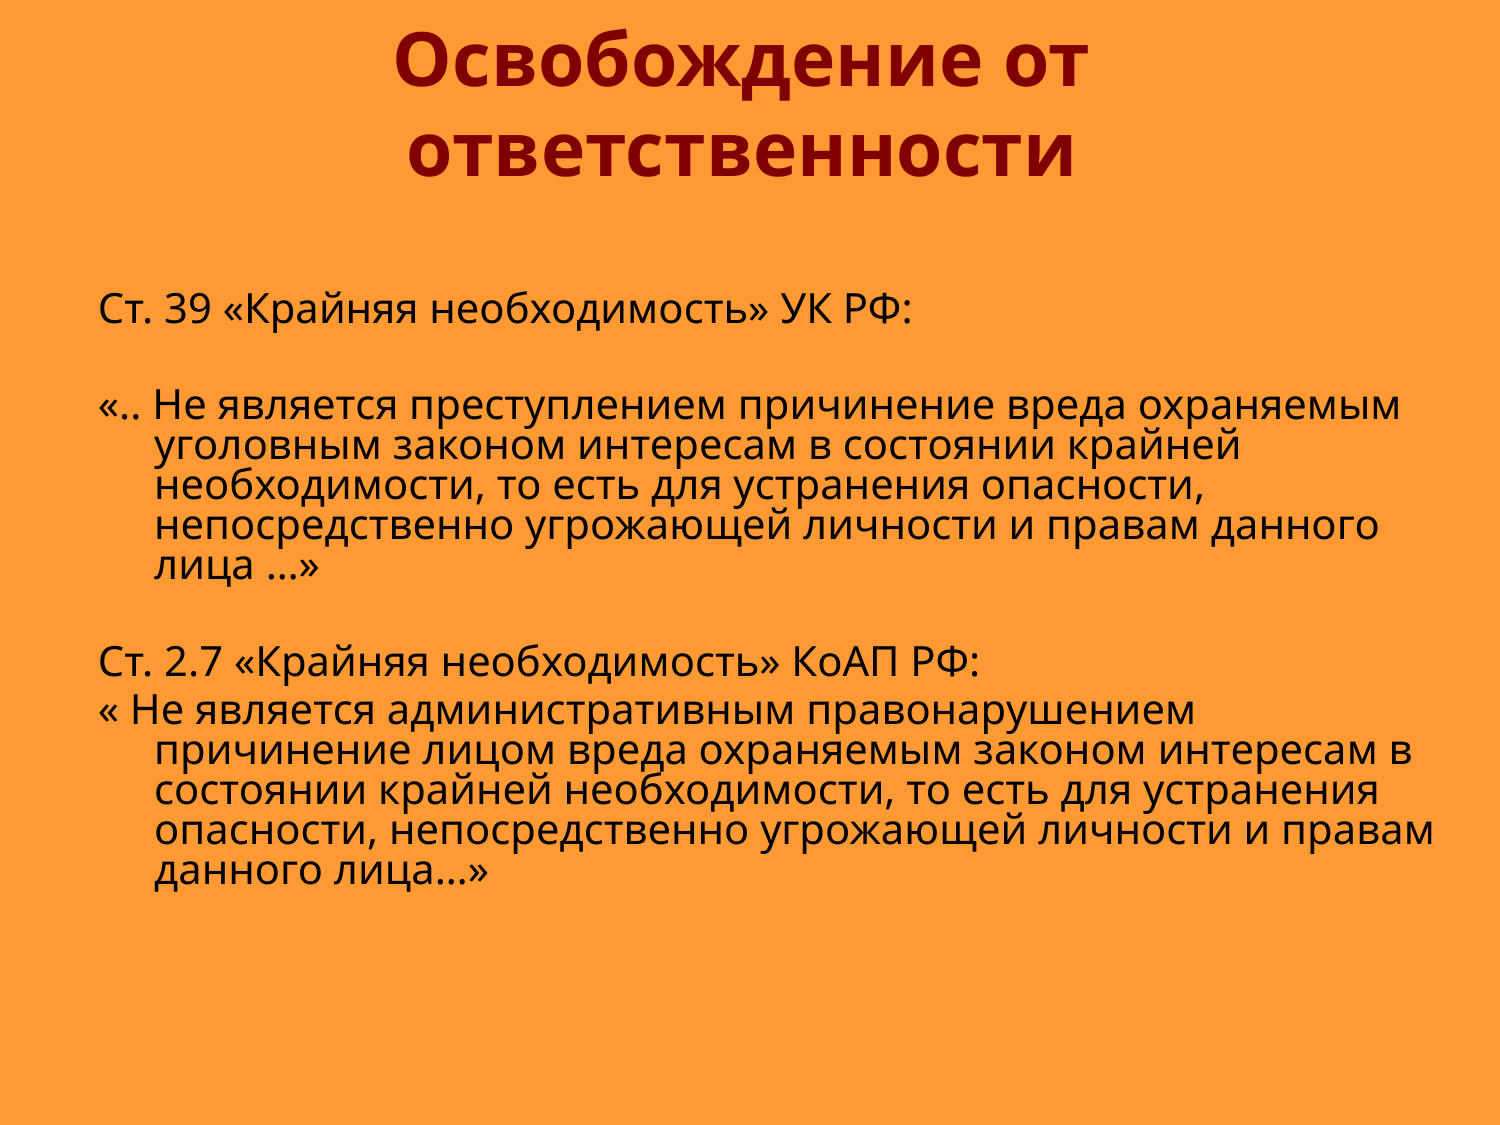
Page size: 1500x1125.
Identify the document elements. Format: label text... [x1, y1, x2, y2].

text_box Освобождение от ответственности [79, 4, 1405, 200]
text_box Ст. 39 «Крайняя необходимость» УК РФ: «.. Не является преступлением причинение вреда охраняемым уголовным законом интересам в состоянии крайней необходимости, то есть для устранения опасности, непосредственно угрожающей личности и правам данного лица …» Ст. 2.7 «Крайняя необходимость» КоАП РФ: « Не является административным правонарушением причинение лицом вреда охраняемым законом интересам в состоянии крайней необходимости, то есть для устранения опасности, непосредственно угрожающей личности и правам данного лица…» [83, 283, 1459, 900]
